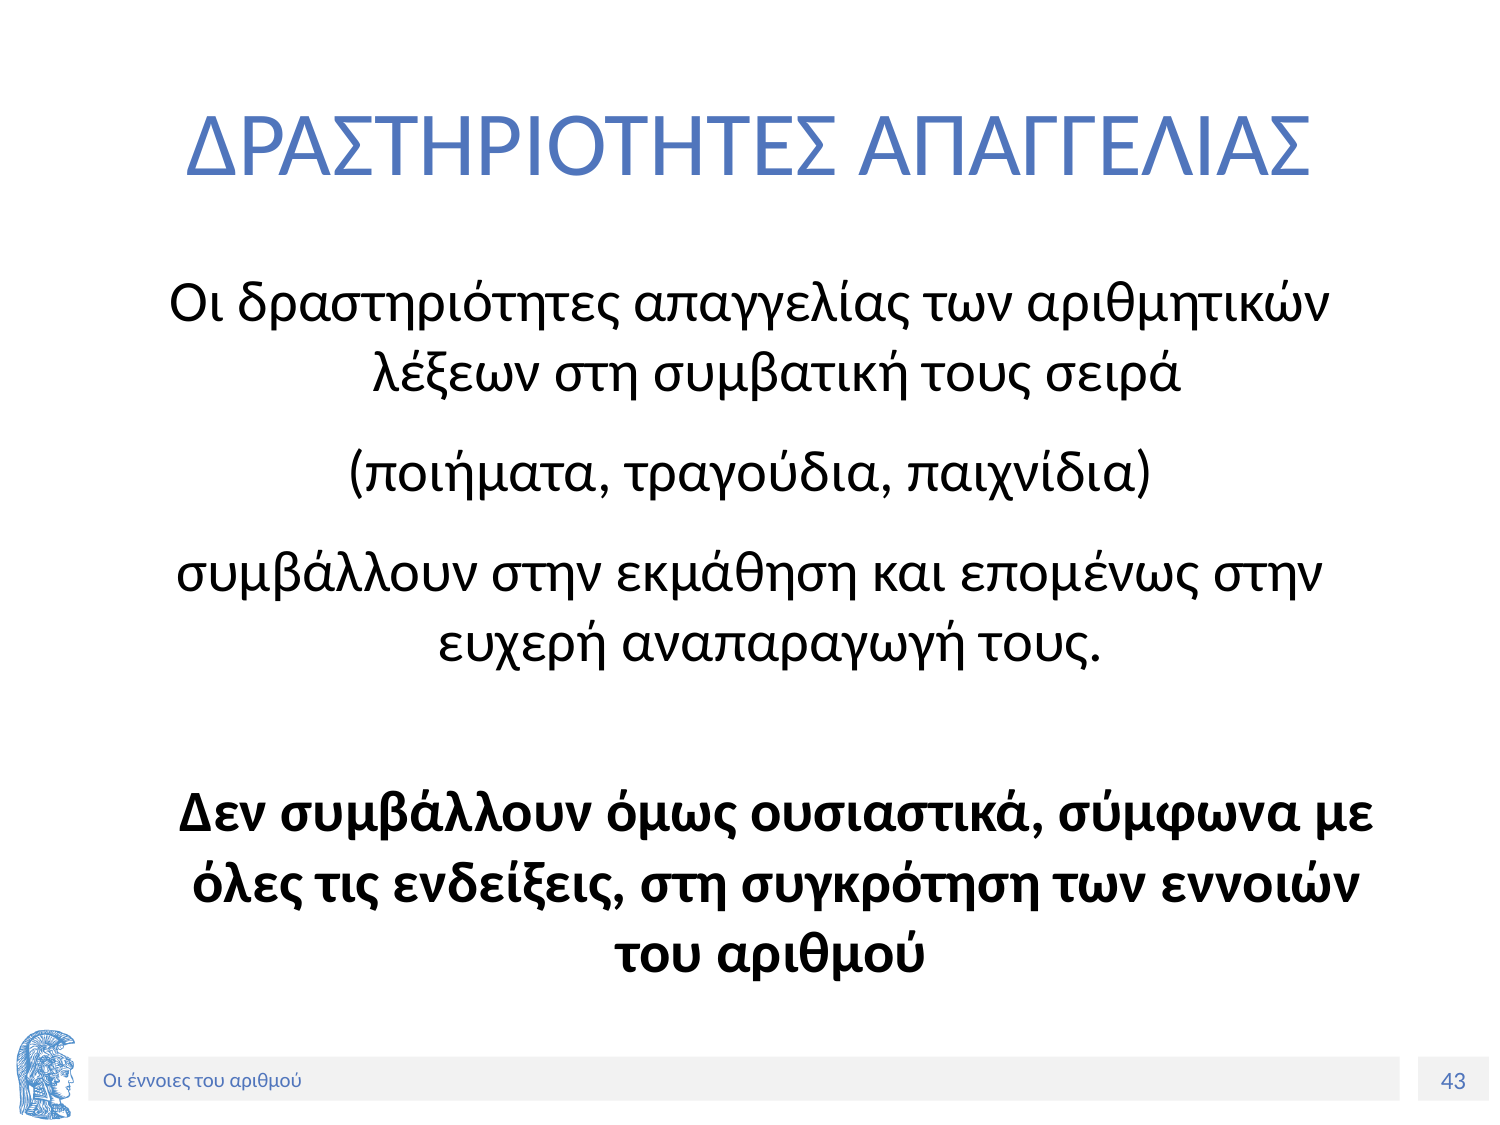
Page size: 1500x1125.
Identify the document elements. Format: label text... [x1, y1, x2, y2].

title ΔΡΑΣΤΗΡΙΟΤΗΤΕΣ ΑΠΑΓΓΕΛΙΑΣ [75, 45, 1425, 233]
list Οι δραστηριότητες απαγγελίας των αριθμητικών λέξεων στη συμβατική τους σειρά (ποιήματα, τραγούδια, παιχνίδια) συμβάλλουν στην εκμάθηση και επομένως στην ευχερή αναπαραγωγή τους. Δεν συμβάλλουν όμως ουσιαστικά, σύμφωνα με όλες τις ενδείξεις, στη συγκρότηση των εννοιών του αριθμού [76, 255, 1427, 998]
picture [9, 1026, 81, 1120]
